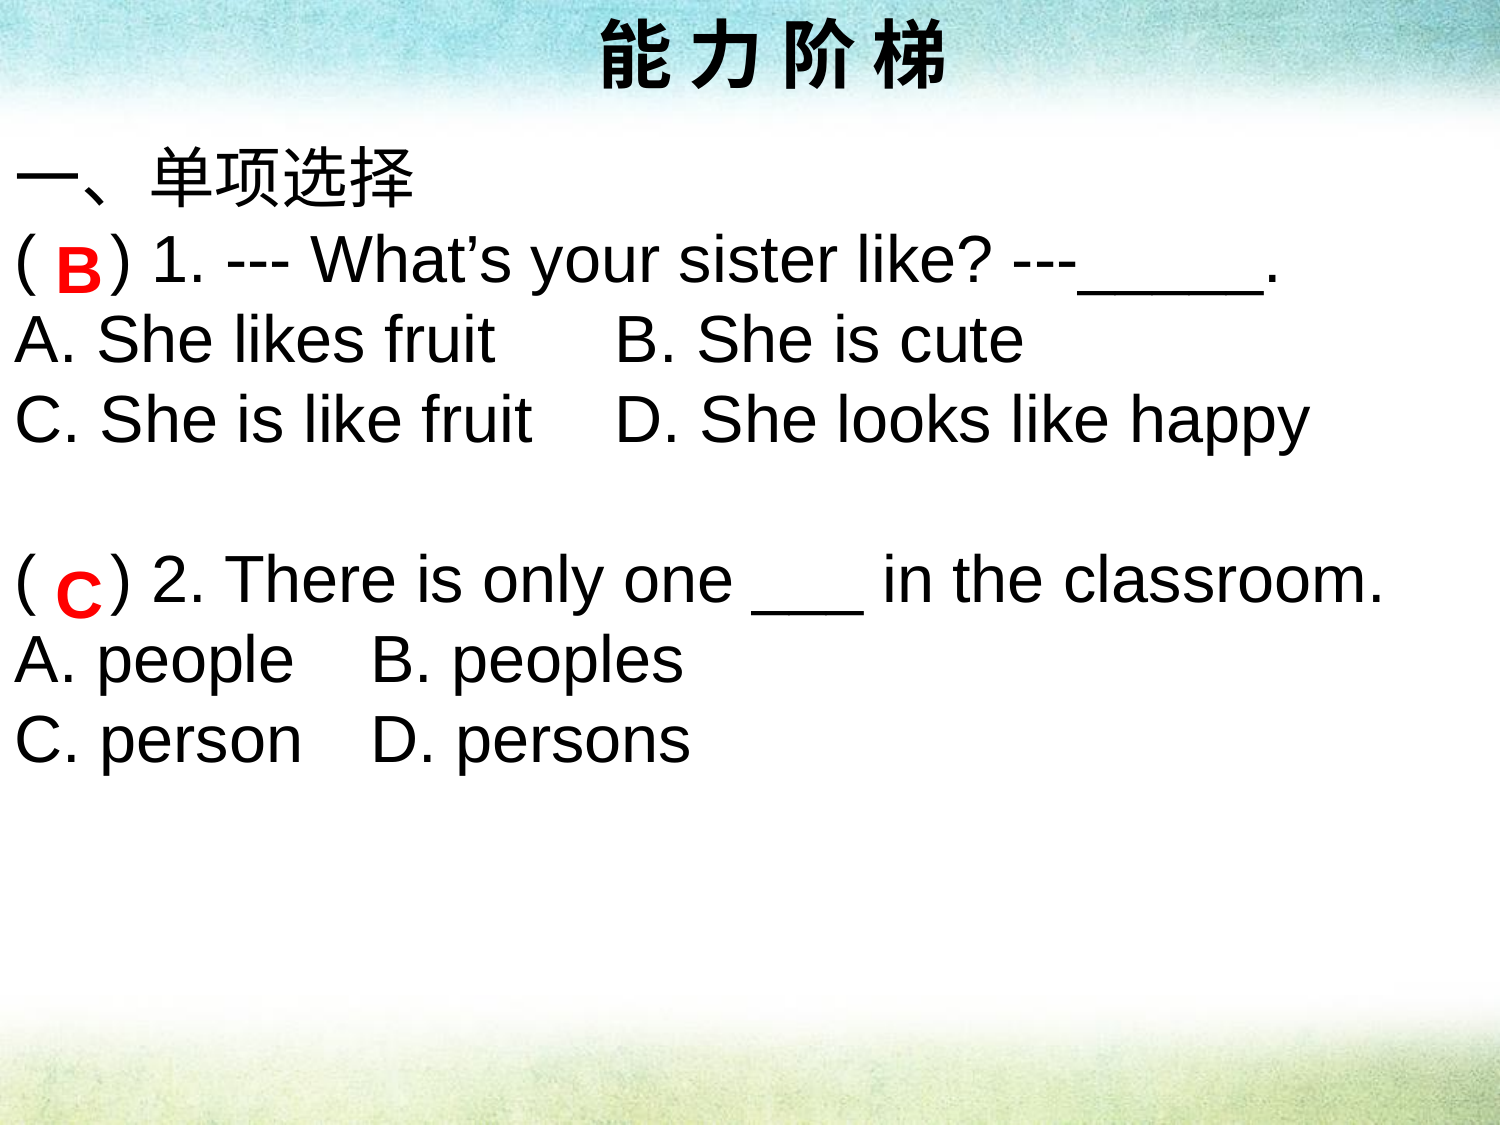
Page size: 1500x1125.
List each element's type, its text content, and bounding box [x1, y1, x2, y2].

text_box C [41, 544, 252, 639]
picture [0, 0, 1500, 128]
text_box B [41, 219, 252, 315]
text_box 能 力 阶 梯 [82, 0, 1463, 106]
picture [0, 784, 1500, 1125]
text_box 一、单项选择 ( ) 1. --- What’s your sister like? ---_____. A. She likes fruit B. She is cute C. She is like fruit D. She looks like happy ( ) 2. There is only one ___ in the classroom. A. people B. peoples C. person D. persons [0, 128, 1500, 784]
